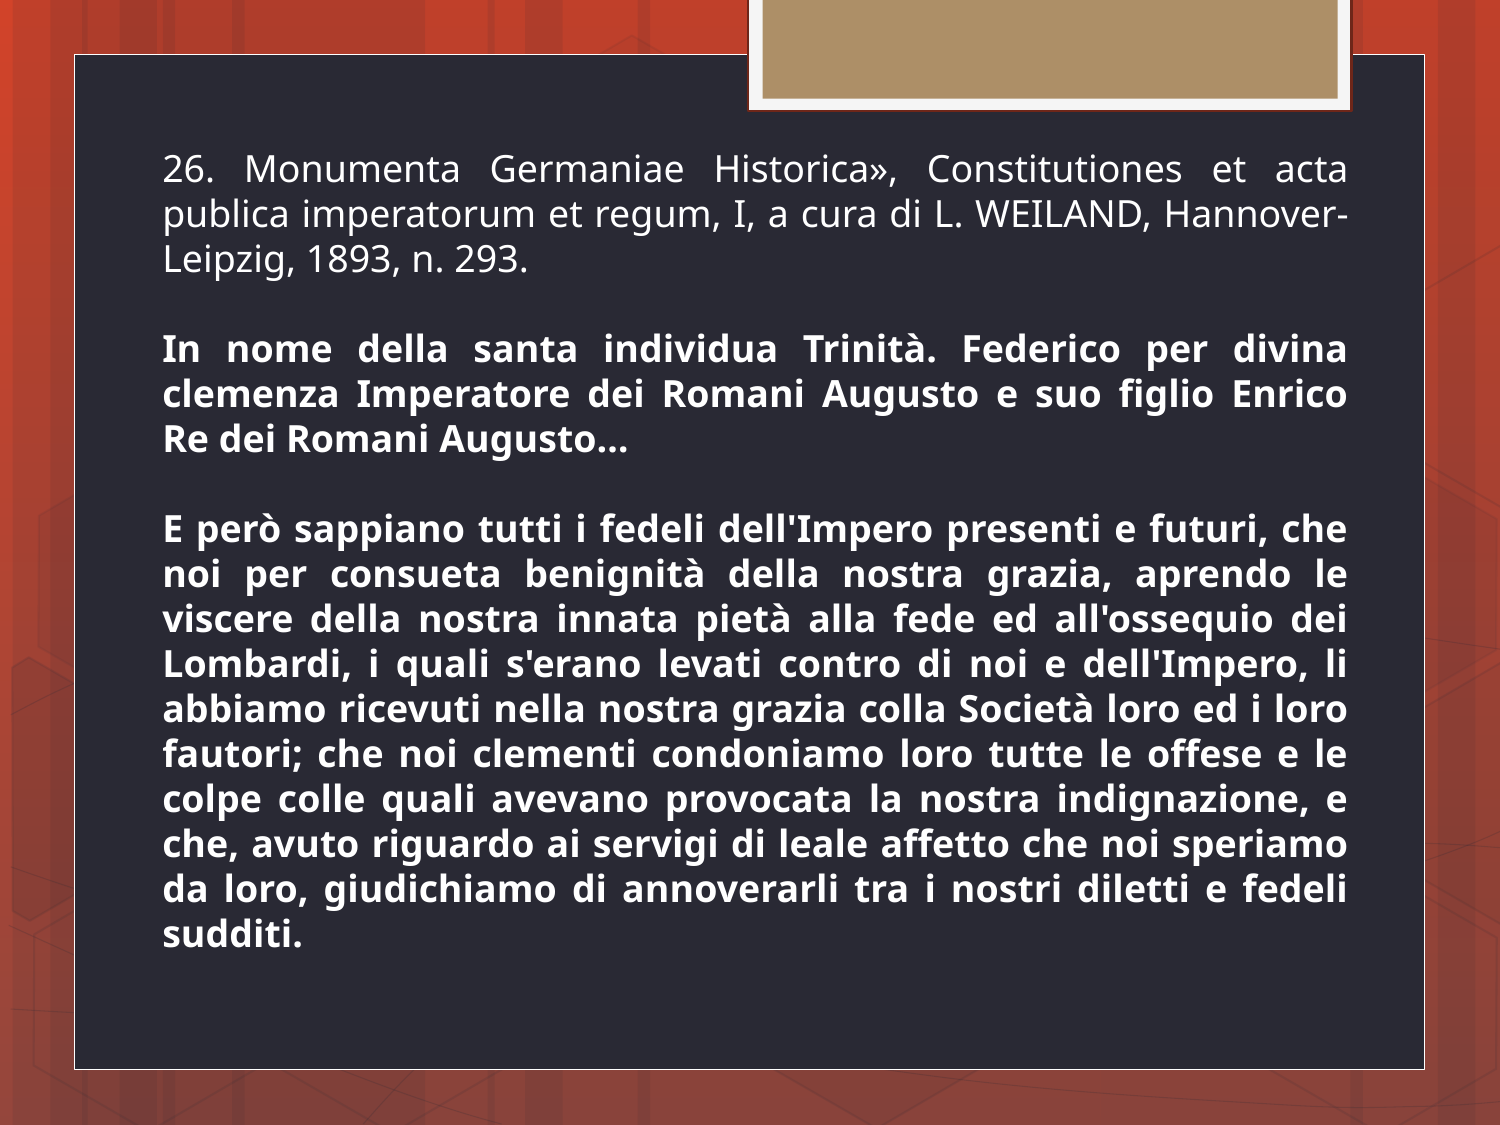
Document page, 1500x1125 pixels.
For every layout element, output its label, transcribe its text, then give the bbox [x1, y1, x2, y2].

text_box 26. Monumenta Germaniae Historica», Constitutiones et acta publica imperatorum et regum, I, a cura di L. WEILAND, Hannover-Leipzig, 1893, n. 293. In nome della santa individua Trinità. Federico per divina clemenza Imperatore dei Romani Augusto e suo figlio Enrico Re dei Romani Augusto… E però sappiano tutti i fedeli dell'Impero presenti e futuri, che noi per consueta benignità della nostra grazia, aprendo le viscere della nostra innata pietà alla fede ed all'ossequio dei Lombardi, i quali s'erano levati contro di noi e dell'Impero, li abbiamo ricevuti nella nostra grazia colla Società loro ed i loro fautori; che noi clementi condoniamo loro tutte le offese e le colpe colle quali avevano provocata la nostra indignazione, e che, avuto riguardo ai servigi di leale affetto che noi speriamo da loro, giudichiamo di annoverarli tra i nostri diletti e fedeli sudditi. [147, 137, 1365, 1007]
